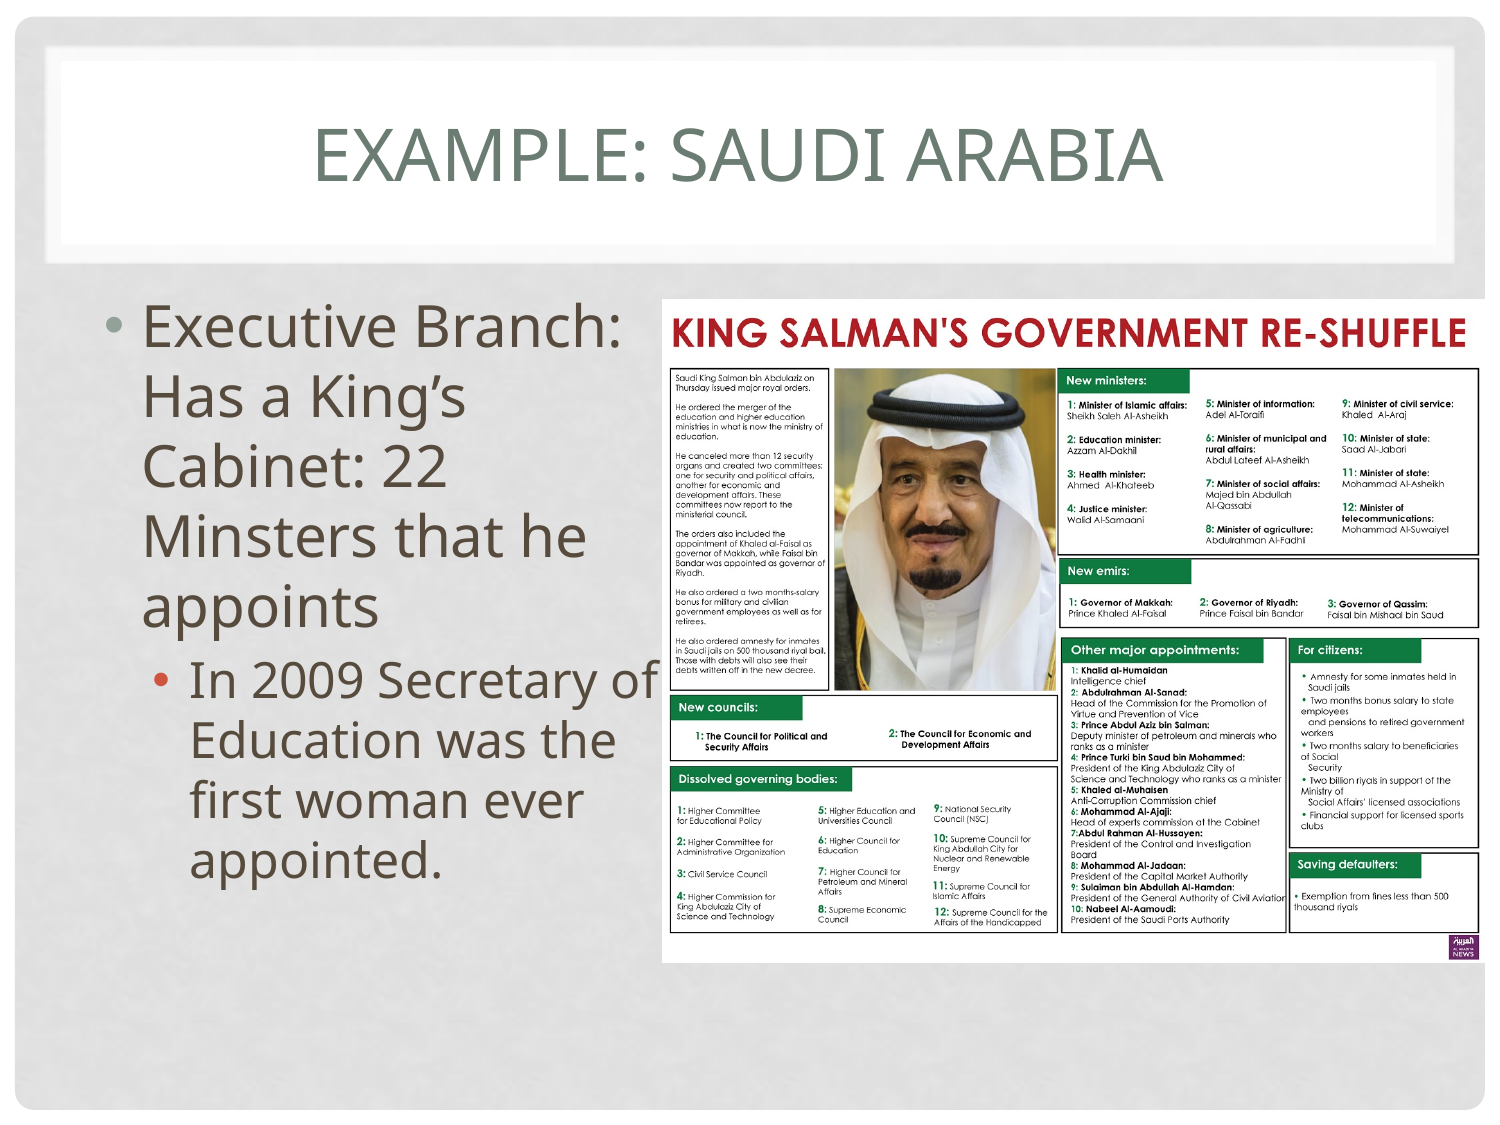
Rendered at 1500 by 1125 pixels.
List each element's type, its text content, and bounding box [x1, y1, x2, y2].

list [662, 299, 1489, 963]
title Example: Saudi Arabia [69, 66, 1425, 238]
list Executive Branch: Has a King’s Cabinet: 22 Minsters that he appoints In 2009 Secretary of Education was the first woman ever appointed. [69, 281, 675, 1005]
